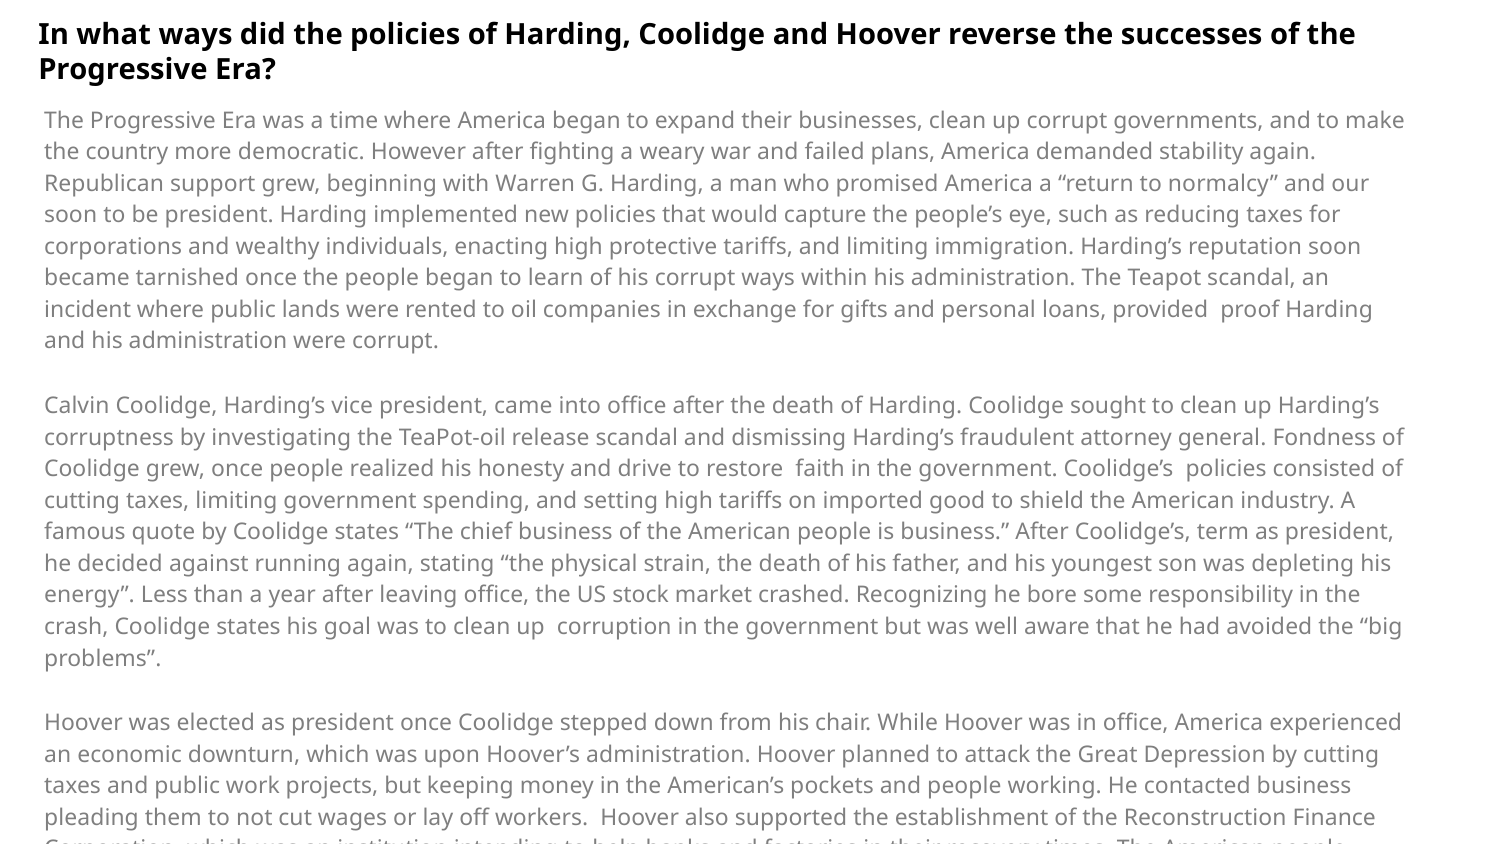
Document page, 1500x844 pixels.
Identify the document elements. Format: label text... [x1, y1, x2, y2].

list The Progressive Era was a time where America began to expand their businesses, clean up corrupt governments, and to make the country more democratic. However after fighting a weary war and failed plans, America demanded stability again. Republican support grew, beginning with Warren G. Harding, a man who promised America a “return to normalcy” and our soon to be president. Harding implemented new policies that would capture the people’s eye, such as reducing taxes for corporations and wealthy individuals, enacting high protective tariffs, and limiting immigration. Harding’s reputation soon became tarnished once the people began to learn of his corrupt ways within his administration. The Teapot scandal, an incident where public lands were rented to oil companies in exchange for gifts and personal loans, provided proof Harding and his administration were corrupt. Calvin Coolidge, Harding’s vice president, came into office after the death of Harding. Coolidge sought to clean up Harding’s corruptness by investigating the TeaPot-oil release scandal and dismissing Harding’s fraudulent attorney general. Fondness of Coolidge grew, once people realized his honesty and drive to restore faith in the government. Coolidge’s policies consisted of cutting taxes, limiting government spending, and setting high tariffs on imported good to shield the American industry. A famous quote by Coolidge states “The chief business of the American people is business.” After Coolidge’s, term as president, he decided against running again, stating “the physical strain, the death of his father, and his youngest son was depleting his energy”. Less than a year after leaving office, the US stock market crashed. Recognizing he bore some responsibility in the crash, Coolidge states his goal was to clean up corruption in the government but was well aware that he had avoided the “big problems”. Hoover was elected as president once Coolidge stepped down from his chair. While Hoover was in office, America experienced an economic downturn, which was upon Hoover’s administration. Hoover planned to attack the Great Depression by cutting taxes and public work projects, but keeping money in the American’s pockets and people working. He contacted business pleading them to not cut wages or lay off workers. Hoover also supported the establishment of the Reconstruction Finance Corporation, which was an institution intending to help banks and factories in their recovery times. The American people turned towards blaming Hoover as responsible for their struggles, due to none of his approaches working. Hoover also made a critical mistake by signing the Smoot-Hawley-Act , which raised taxes on imports, and provoked other nations to turn their backs on American-made goods, although the country desperately needed the sales. [29, 86, 1427, 844]
title In what ways did the policies of Harding, Coolidge and Hoover reverse the successes of the Progressive Era? [23, 0, 1421, 103]
